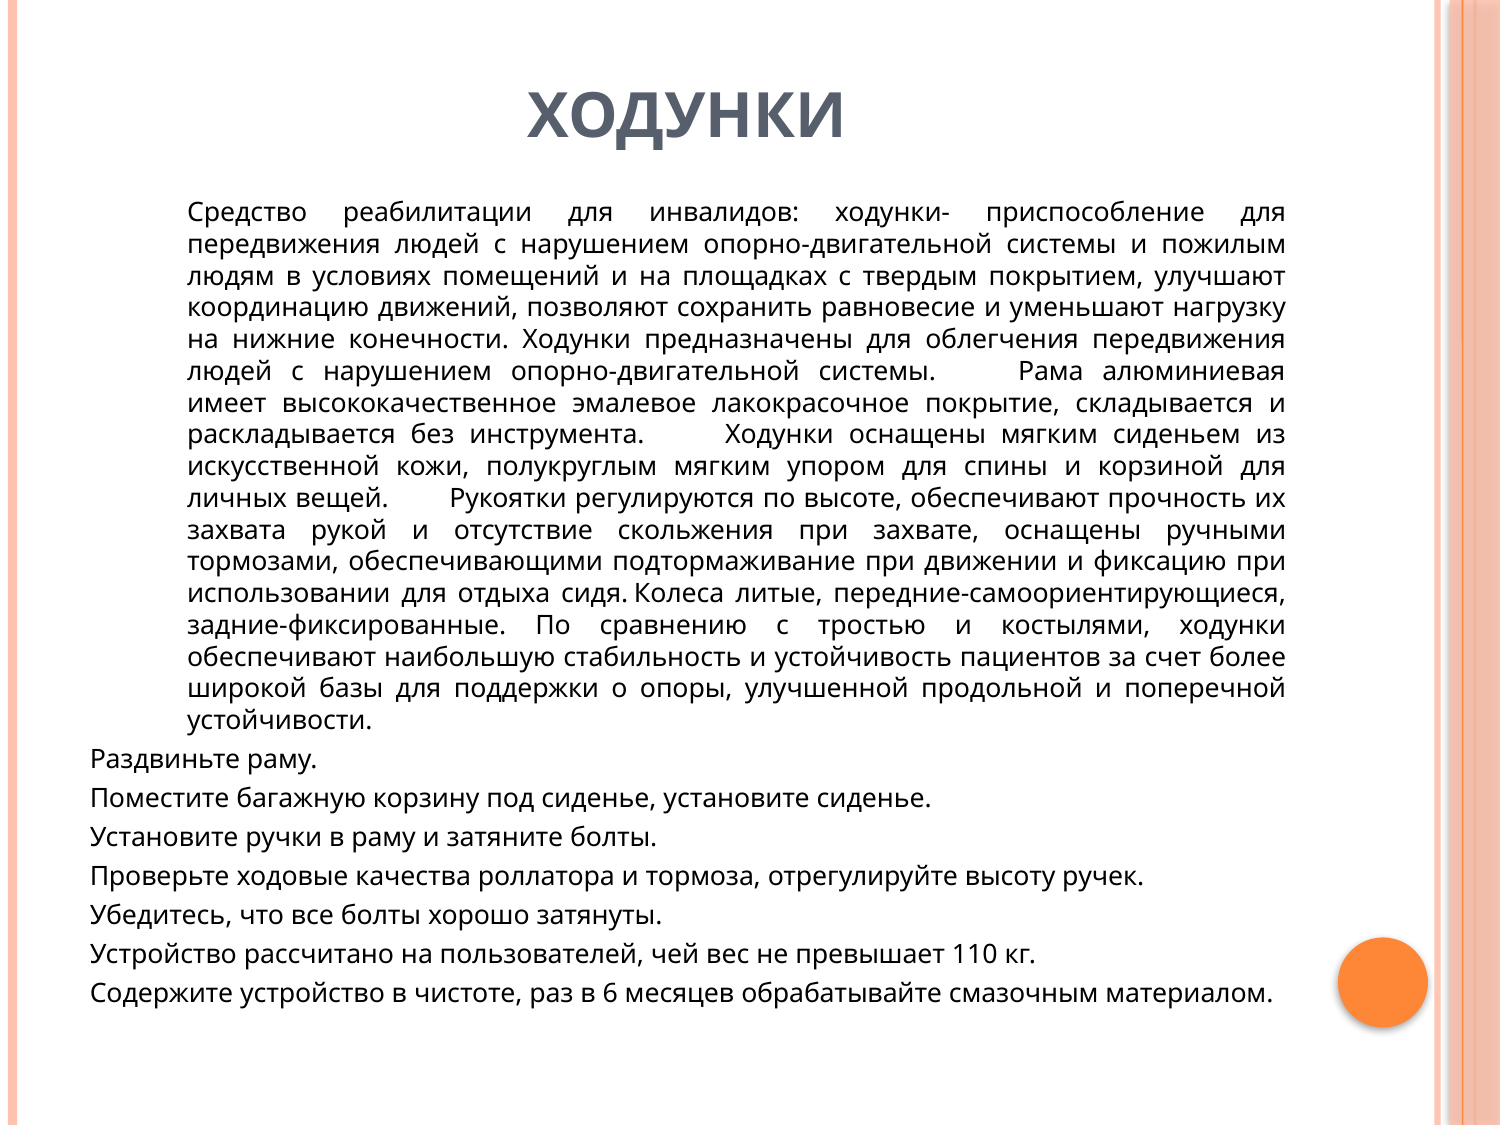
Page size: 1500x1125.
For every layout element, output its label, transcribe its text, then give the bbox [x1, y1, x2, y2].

title ХОДУНКИ [75, 45, 1300, 187]
list Средство реабилитации для инвалидов: ходунки- приспособление для передвижения людей с нарушением опорно-двигательной системы и пожилым людям в условиях помещений и на площадках с твердым покрытием, улучшают координацию движений, позволяют сохранить равновесие и уменьшают нагрузку на нижние конечности. Ходунки предназначены для облегчения передвижения людей с нарушением опорно-двигательной системы. Рама алюминиевая имеет высококачественное эмалевое лакокрасочное покрытие, складывается и раскладывается без инструмента. Ходунки оснащены мягким сиденьем из искусственной кожи, полукруглым мягким упором для спины и корзиной для личных вещей. Рукоятки регулируются по высоте, обеспечивают прочность их захвата рукой и отсутствие скольжения при захвате, оснащены ручными тормозами, обеспечивающими подтормаживание при движении и фиксацию при использовании для отдыха сидя. Колеса литые, передние-самоориентирующиеся, задние-фиксированные. По сравнению с тростью и костылями, ходунки обеспечивают наибольшую стабильность и устойчивость пациентов за счет более широкой базы для поддержки о опоры, улучшенной продольной и поперечной устойчивости. Раздвиньте раму. Поместите багажную корзину под сиденье, установите сиденье. Установите ручки в раму и затяните болты. Проверьте ходовые качества роллатора и тормоза, отрегулируйте высоту ручек. Убедитесь, что все болты хорошо затянуты. Устройство рассчитано на пользователей, чей вес не превышает 110 кг. Содержите устройство в чистоте, раз в 6 месяцев обрабатывайте смазочным материалом. [75, 187, 1300, 1062]
